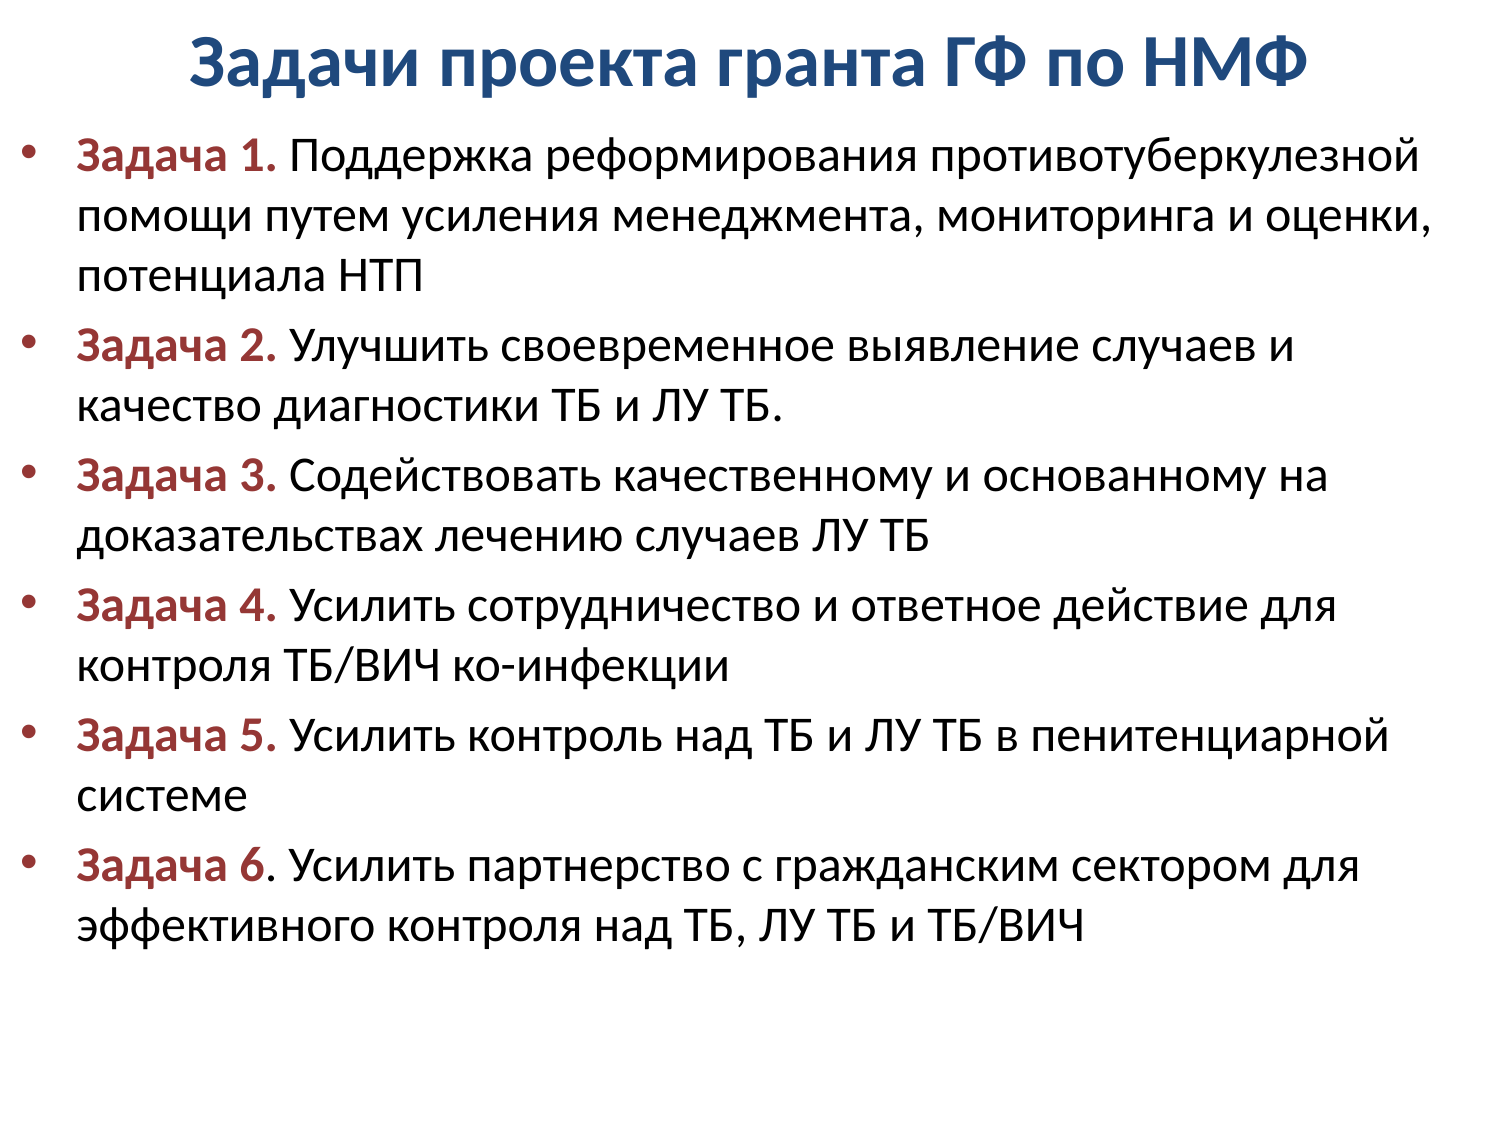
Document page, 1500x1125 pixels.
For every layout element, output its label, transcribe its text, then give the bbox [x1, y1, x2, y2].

title Задачи проекта гранта ГФ по НМФ [75, 0, 1425, 113]
list Задача 1. Поддержка реформирования противотуберкулезной помощи путем усиления менеджмента, мониторинга и оценки, потенциала НТП Задача 2. Улучшить своевременное выявление случаев и качество диагностики ТБ и ЛУ ТБ. Задача 3. Содействовать качественному и основанному на доказательствах лечению случаев ЛУ ТБ Задача 4. Усилить сотрудничество и ответное действие для контроля ТБ/ВИЧ ко-инфекции Задача 5. Усилить контроль над ТБ и ЛУ ТБ в пенитенциарной системе Задача 6. Усилить партнерство с гражданским сектором для эффективного контроля над ТБ, ЛУ ТБ и ТБ/ВИЧ [5, 113, 1488, 1094]
